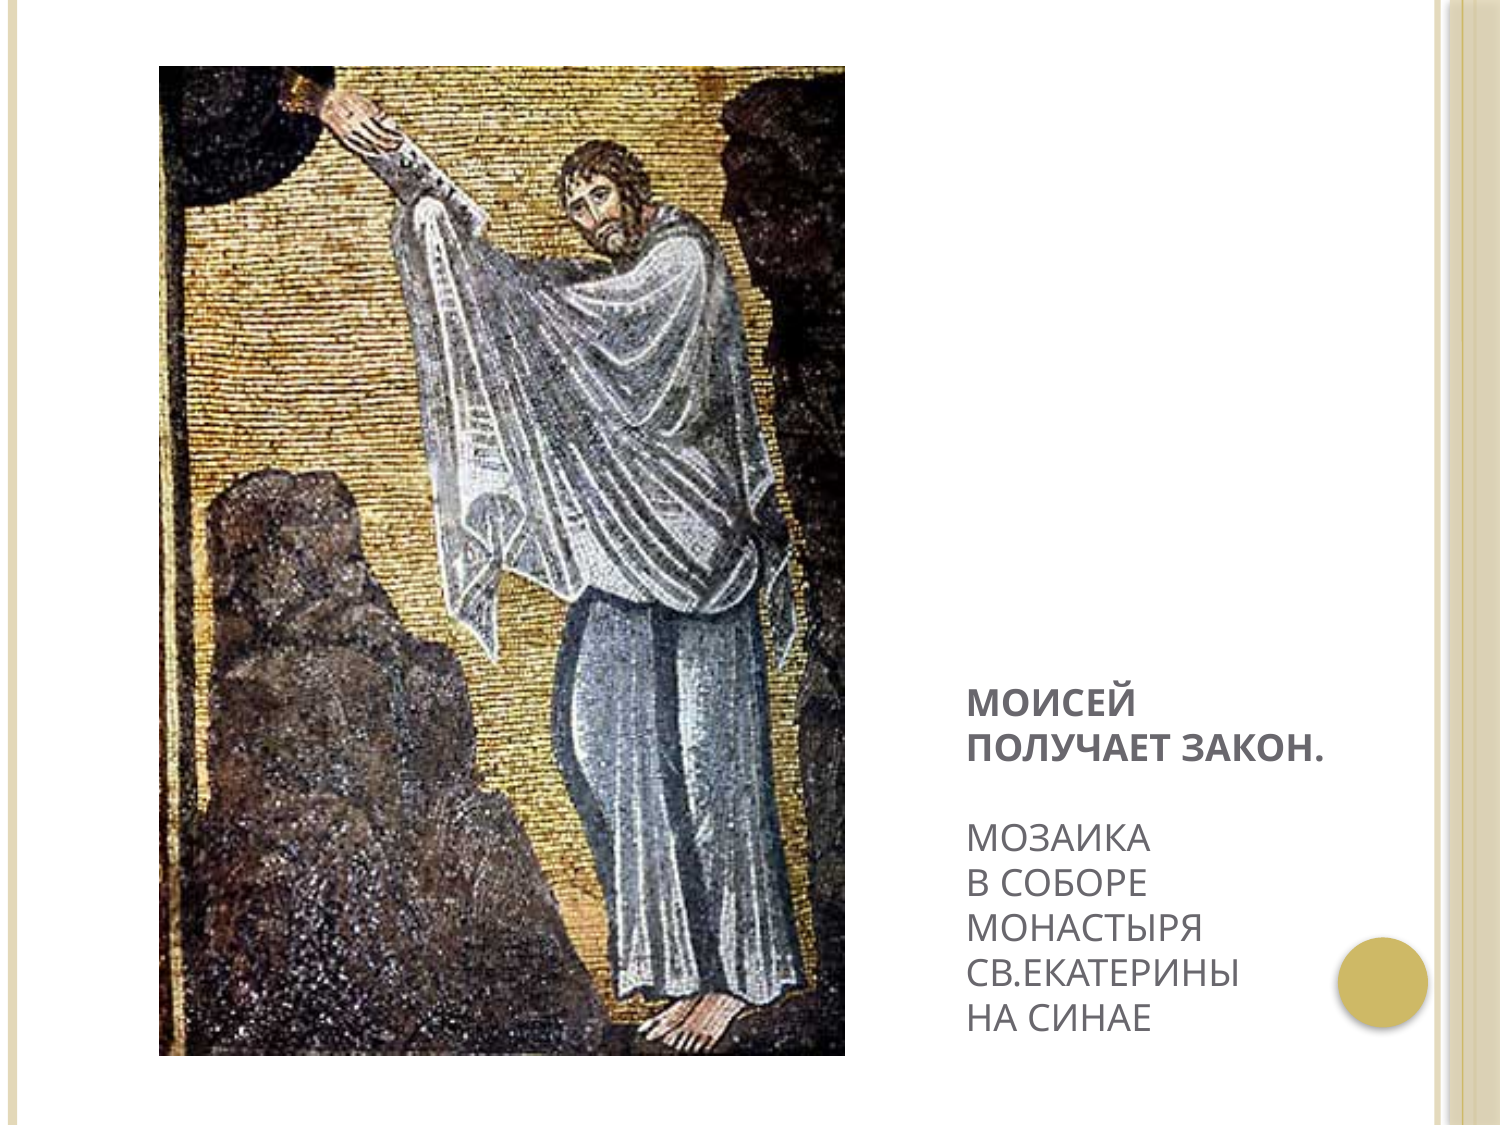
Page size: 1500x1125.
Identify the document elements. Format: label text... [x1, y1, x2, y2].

title Моисей получает закон. Мозаика в соборе монастыря св.Екатерины на Синае [950, 45, 1353, 1047]
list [158, 65, 845, 1057]
